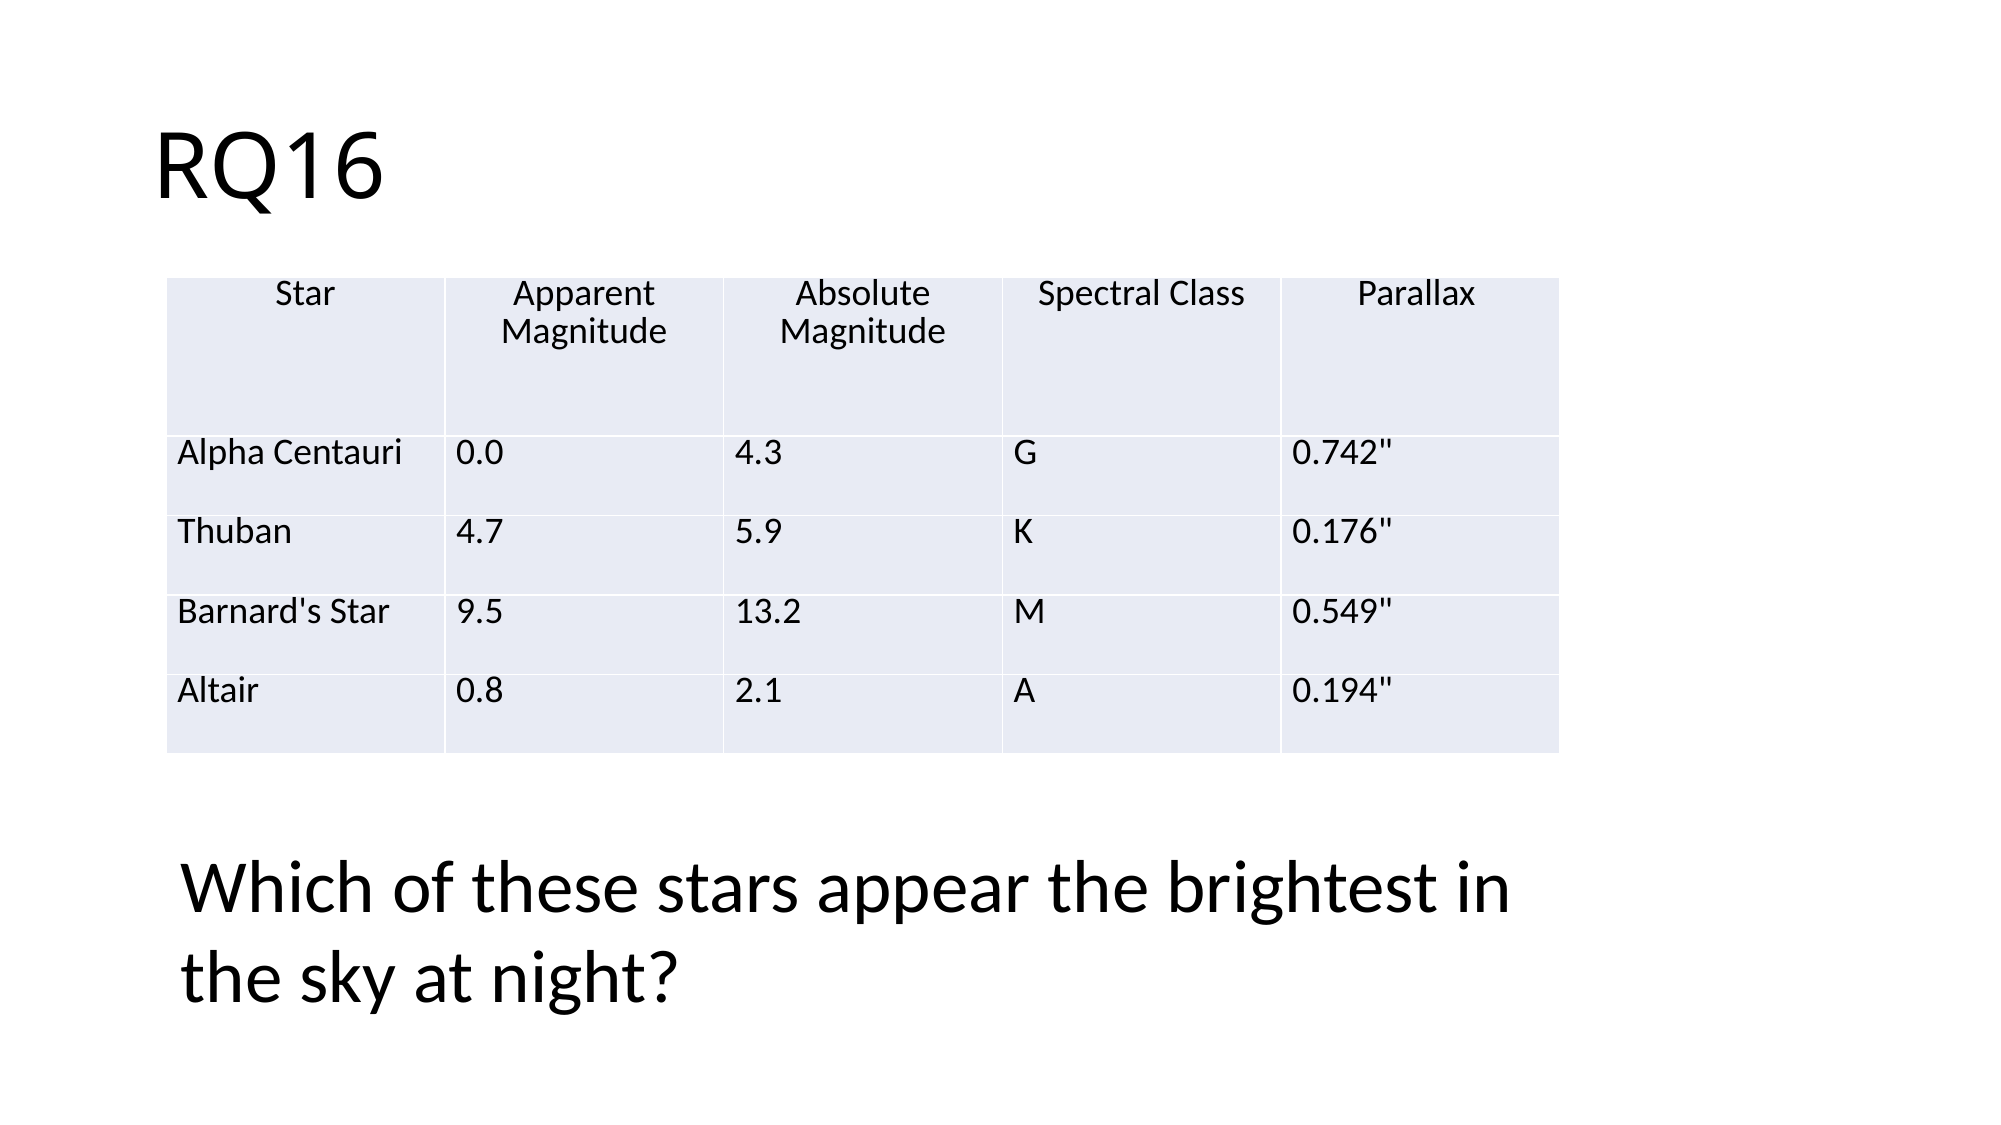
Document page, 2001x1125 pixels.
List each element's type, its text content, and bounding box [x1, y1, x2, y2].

table_header Parallax [1282, 278, 1559, 435]
table_cell Barnard's Star [167, 596, 444, 674]
table_cell G [1003, 437, 1280, 515]
table_cell 0.742" [1282, 437, 1559, 515]
table_cell 4.7 [446, 516, 723, 594]
table_cell 0.549" [1282, 596, 1559, 674]
table_cell Thuban [167, 516, 444, 594]
table_cell 0.194" [1282, 675, 1559, 753]
table_cell 13.2 [724, 596, 1002, 674]
table_cell 5.9 [724, 516, 1002, 594]
table_cell K [1003, 516, 1280, 594]
table_header Apparent Magnitude [446, 278, 723, 435]
table_cell 9.5 [446, 596, 723, 674]
table_header Spectral Class [1003, 278, 1280, 435]
table_header Star [167, 278, 444, 435]
table_cell 0.8 [446, 675, 723, 753]
table_cell 0.176" [1282, 516, 1559, 594]
table_cell M [1003, 596, 1280, 674]
table_cell A [1003, 675, 1280, 753]
table_header Absolute Magnitude [724, 278, 1002, 435]
table_cell 0.0 [446, 437, 723, 515]
table_cell Altair [167, 675, 444, 753]
table_cell Alpha Centauri [167, 437, 444, 515]
title RQ16 [137, 59, 1863, 278]
table_cell 2.1 [724, 675, 1002, 753]
table_cell 4.3 [724, 437, 1002, 515]
text_box Which of these stars appear the brightest in the sky at night? [166, 829, 1620, 1025]
